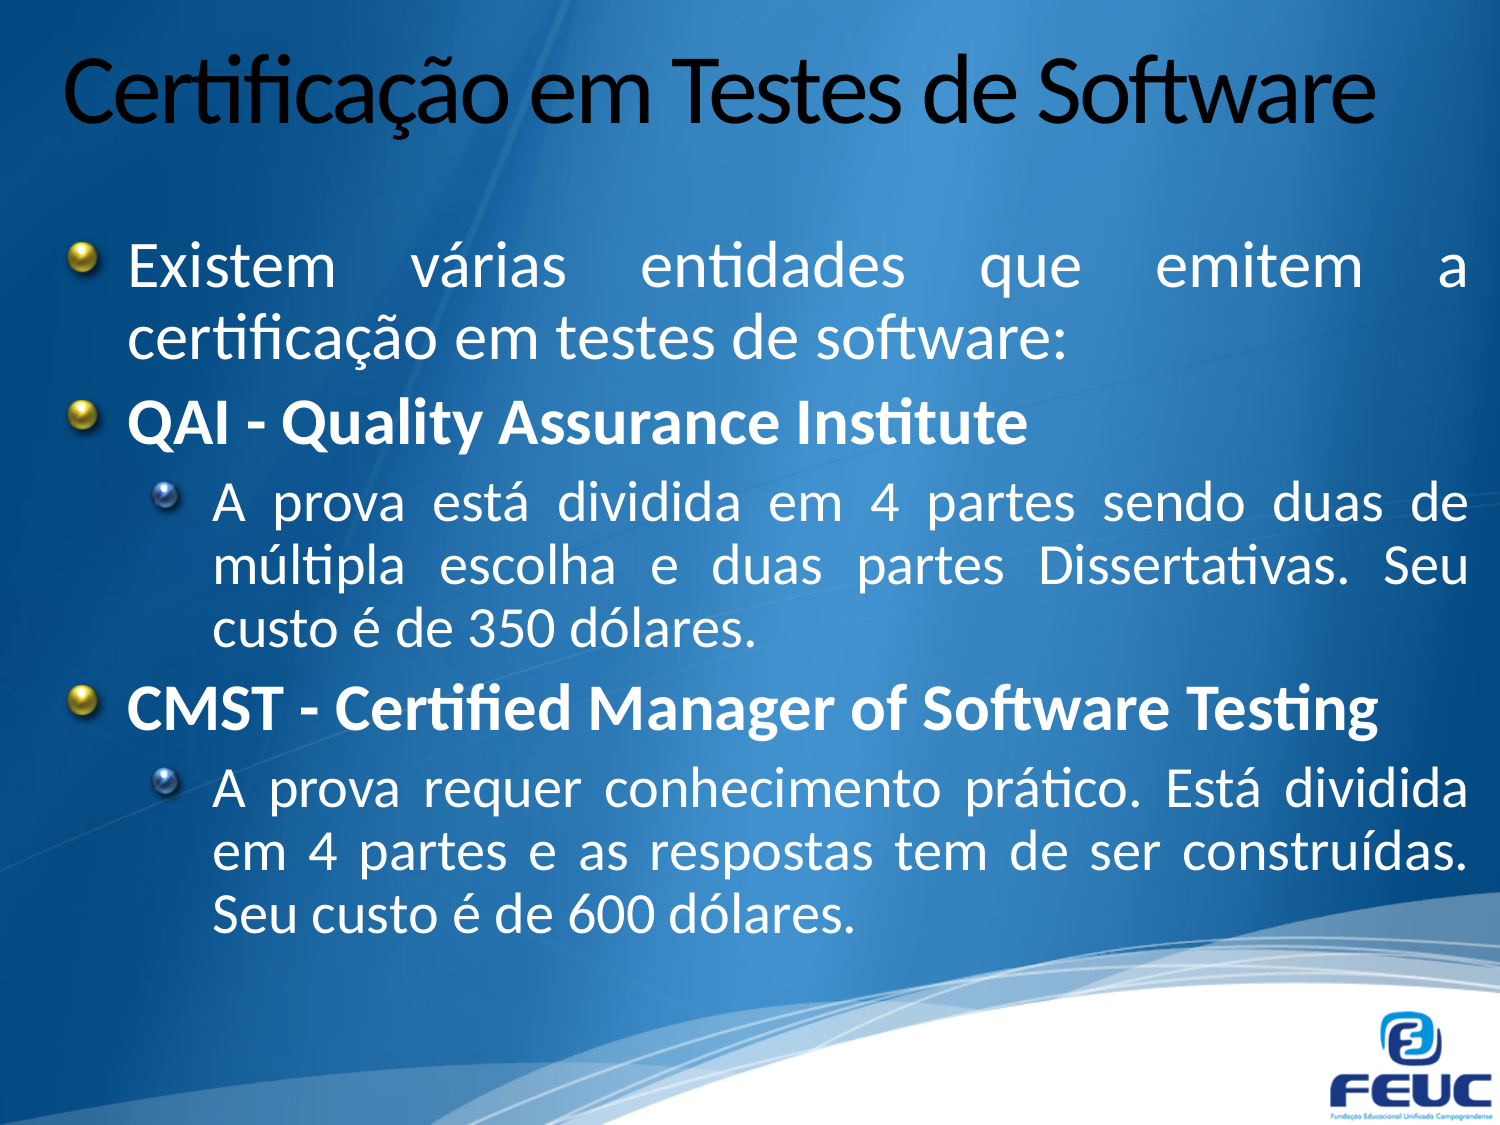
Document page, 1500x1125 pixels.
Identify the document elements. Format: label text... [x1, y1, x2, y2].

title Certificação em Testes de Software [62, 37, 1438, 147]
list Existem várias entidades que emitem a certificação em testes de software: QAI - Quality Assurance Institute A prova está dividida em 4 partes sendo duas de múltipla escolha e duas partes Dissertativas. Seu custo é de 350 dólares. CMST - Certified Manager of Software Testing A prova requer conhecimento prático. Está dividida em 4 partes e as respostas tem de ser construídas. Seu custo é de 600 dólares. [62, 230, 1471, 964]
picture [0, 0, 1500, 1125]
